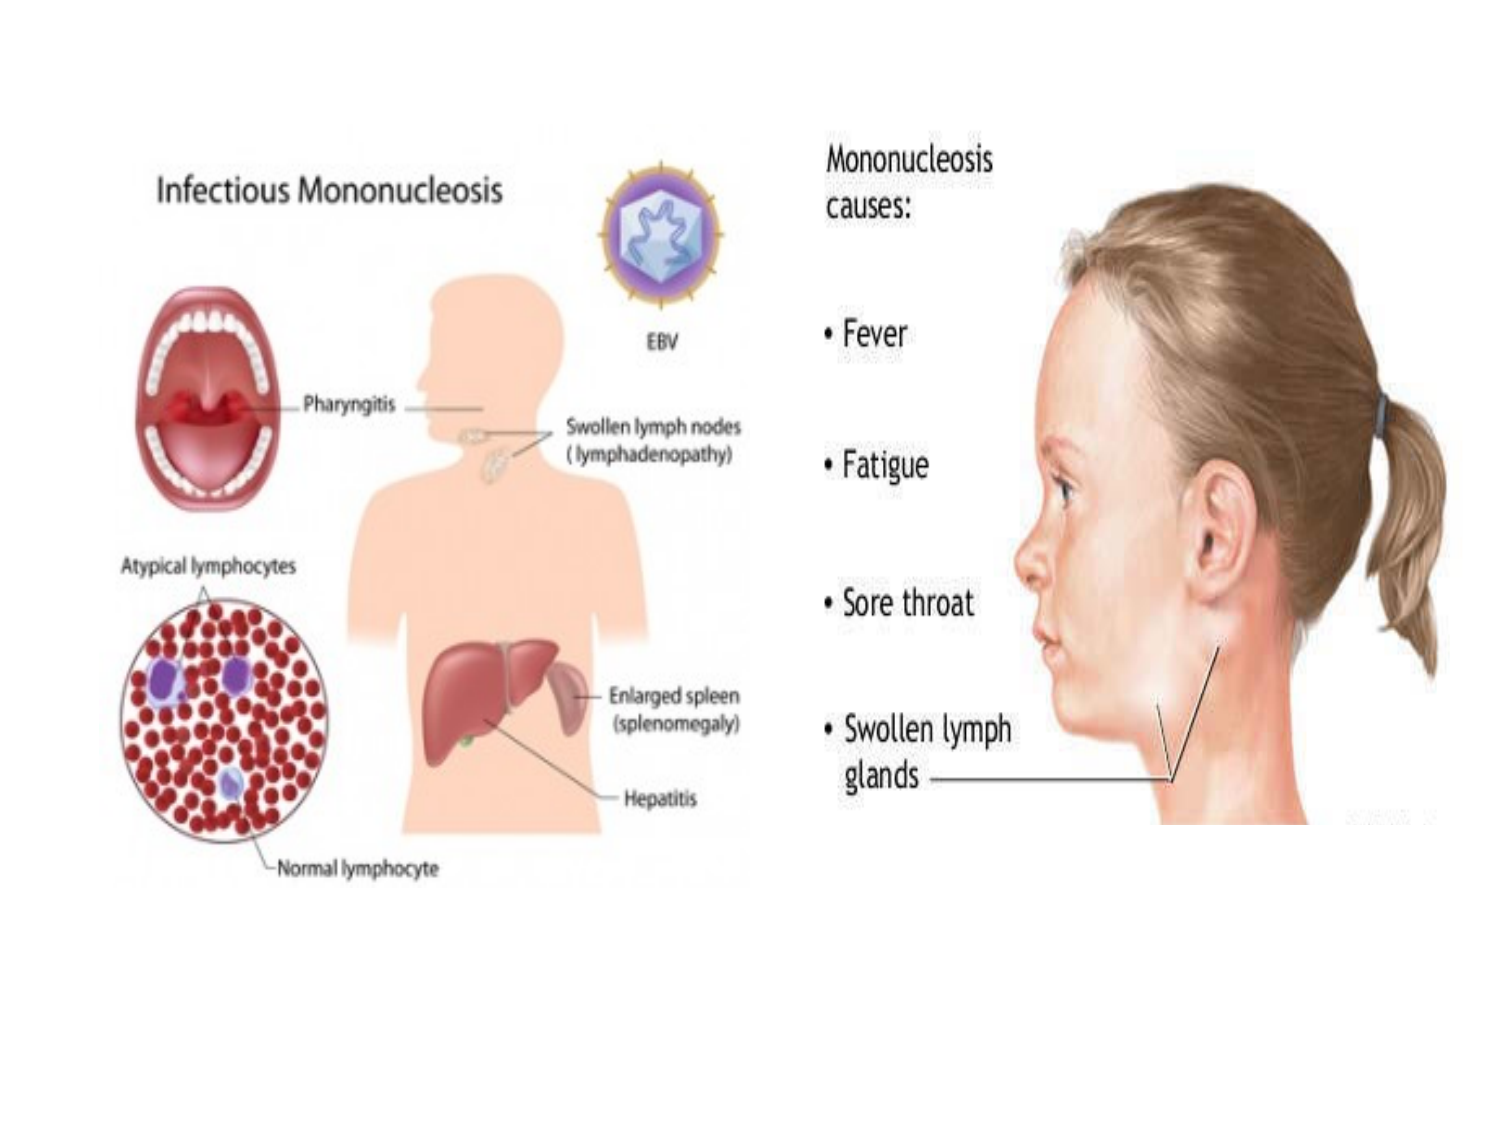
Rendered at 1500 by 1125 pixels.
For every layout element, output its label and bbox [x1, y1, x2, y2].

picture [99, 124, 751, 888]
picture [812, 112, 1463, 826]
